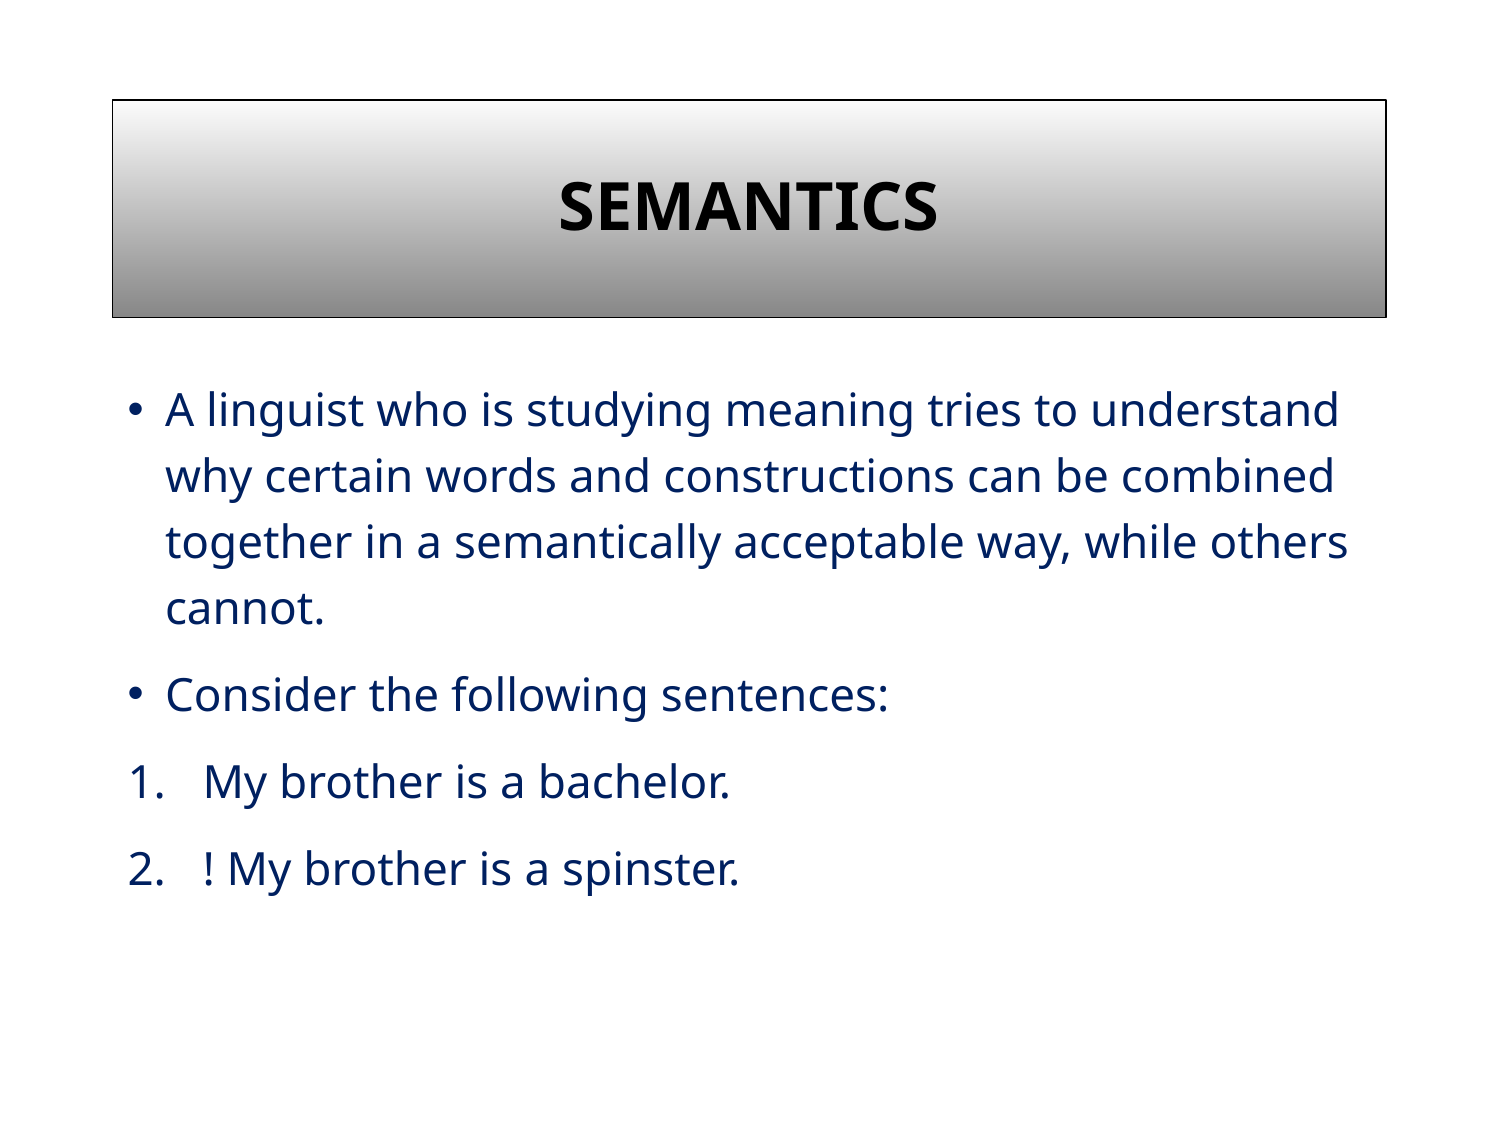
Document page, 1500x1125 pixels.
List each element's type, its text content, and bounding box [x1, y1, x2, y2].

title Semantics [112, 99, 1387, 318]
list A linguist who is studying meaning tries to understand why certain words and constructions can be combined together in a semantically acceptable way, while others cannot. Consider the following sentences: My brother is a bachelor. ! My brother is a spinster. [112, 362, 1400, 1088]
